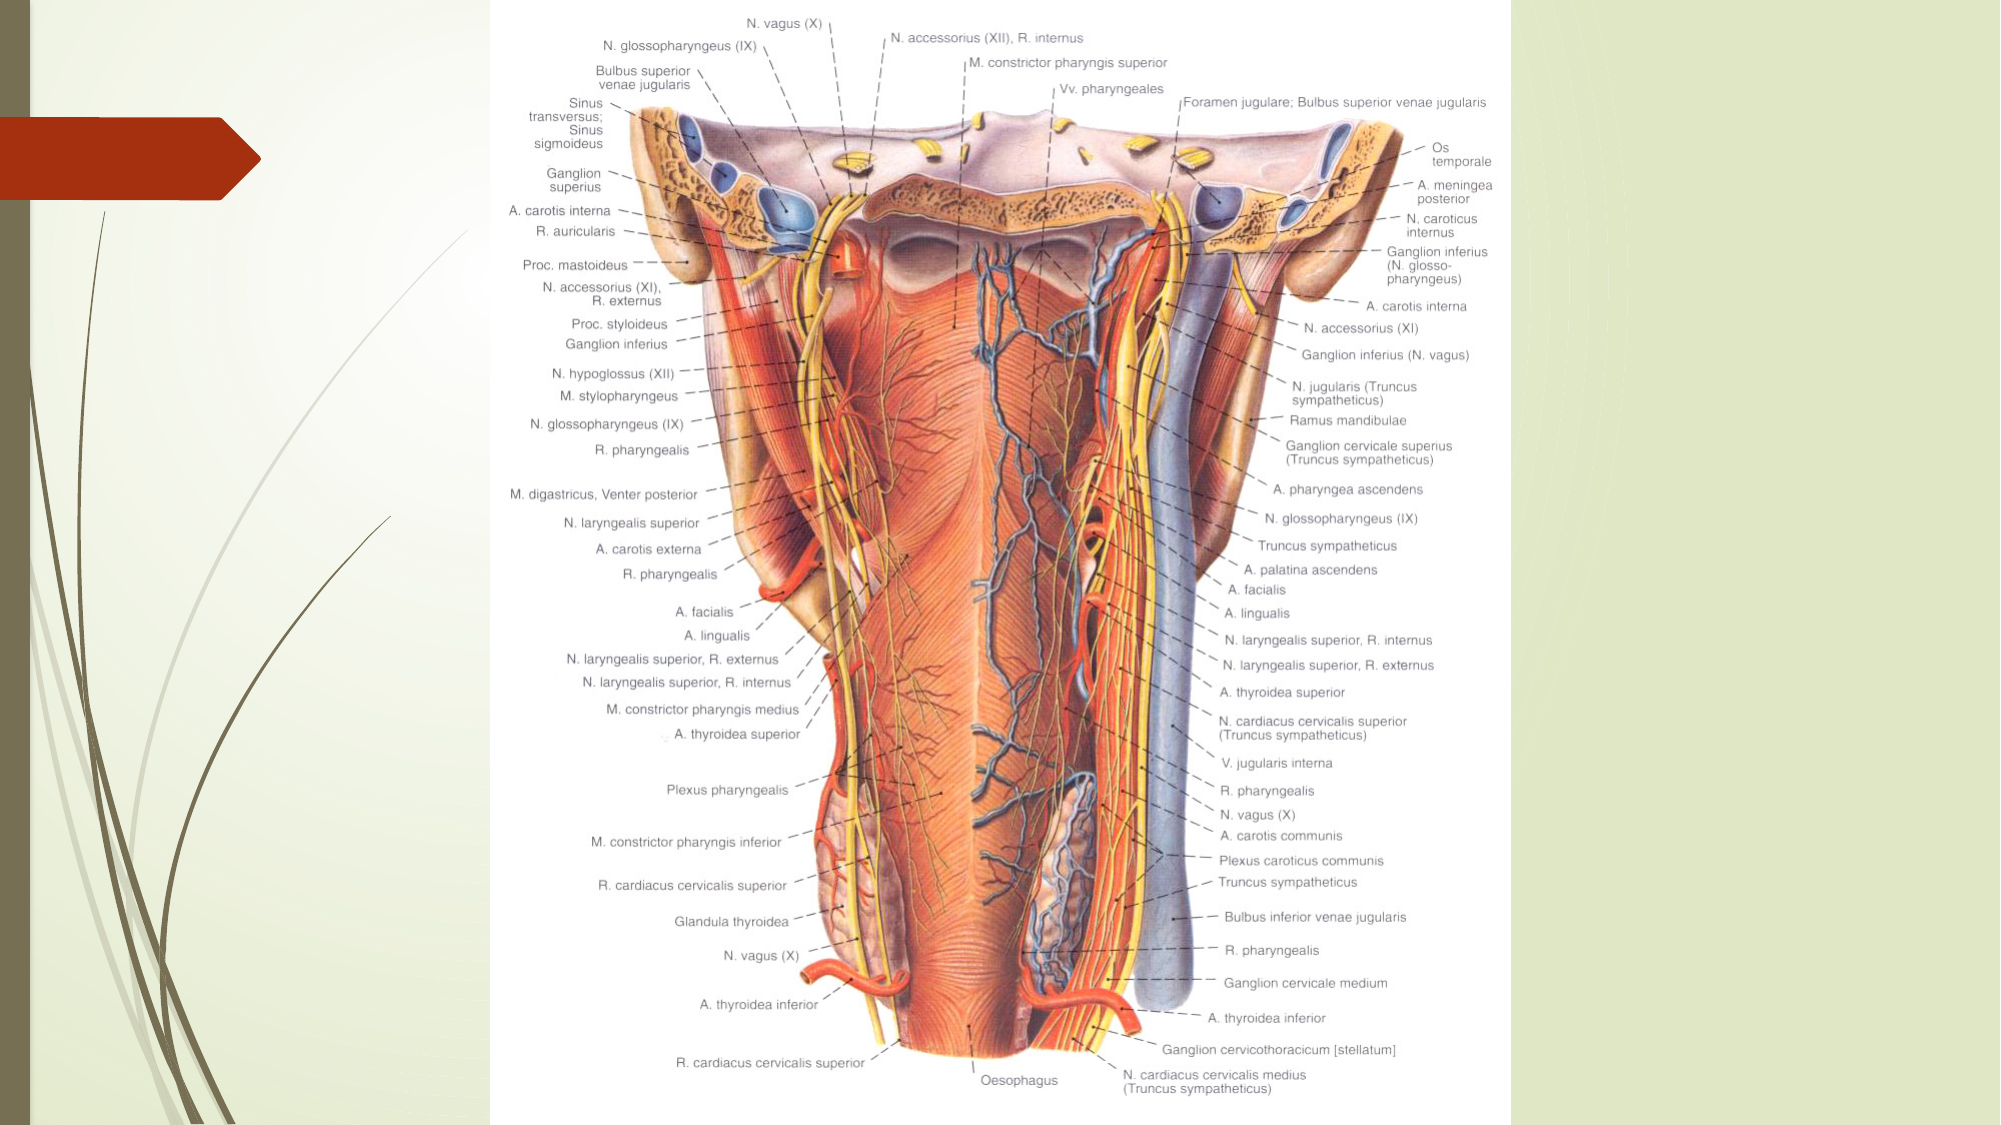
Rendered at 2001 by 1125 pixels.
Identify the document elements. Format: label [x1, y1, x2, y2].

picture [489, 0, 1511, 1125]
